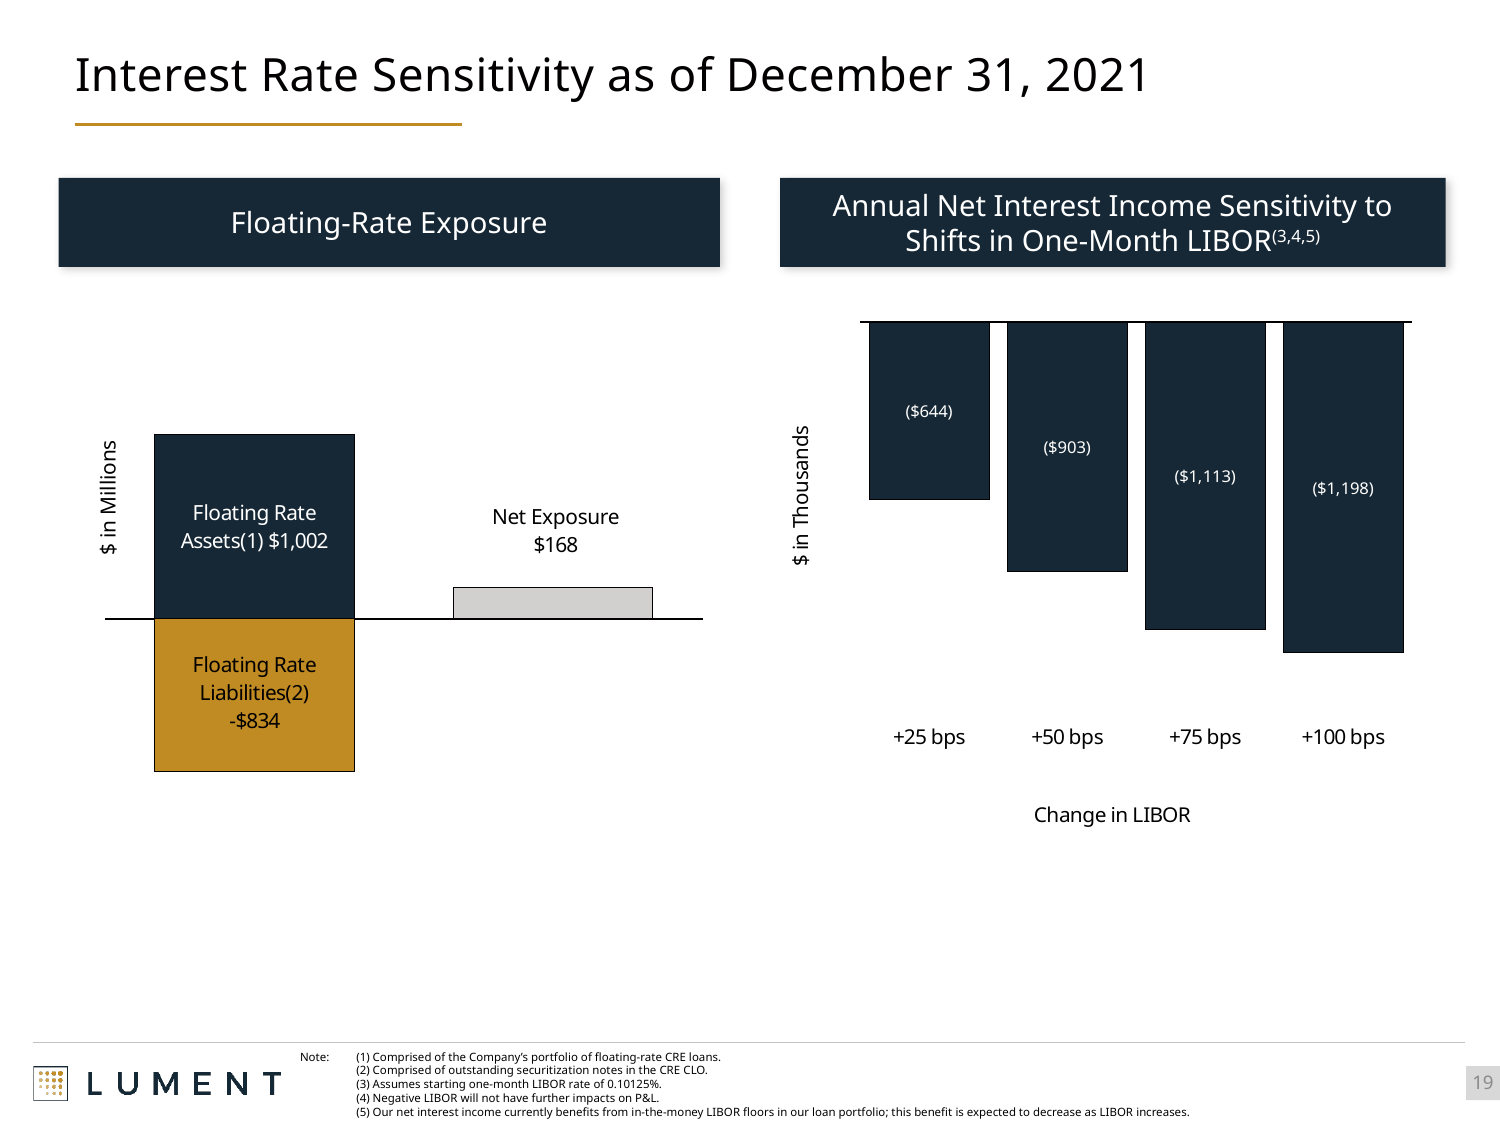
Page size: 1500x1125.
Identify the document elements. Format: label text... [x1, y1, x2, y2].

chart [74, 311, 720, 835]
title Interest Rate Sensitivity as of December 31, 2021 [75, 30, 1313, 159]
text_box Floating-Rate Exposure [57, 177, 721, 268]
slide_number 19 [1466, 1066, 1500, 1101]
text_box Note: (1) Comprised of the Company’s portfolio of floating-rate CRE loans. (2) Comprised of outstanding securitization notes in the CRE CLO. (3) Assumes starting one-month LIBOR rate of 0.10125%. (4) Negative LIBOR will not have further impacts on P&L. (5) Our net interest income currently benefits from in-the-money LIBOR floors in our loan portfolio; this benefit is expected to decrease as LIBOR increases. [300, 1049, 1446, 1119]
chart [779, 311, 1425, 836]
picture [29, 1054, 285, 1111]
text_box Annual Net Interest Income Sensitivity to Shifts in One-Month LIBOR(3,4,5) [779, 177, 1447, 268]
